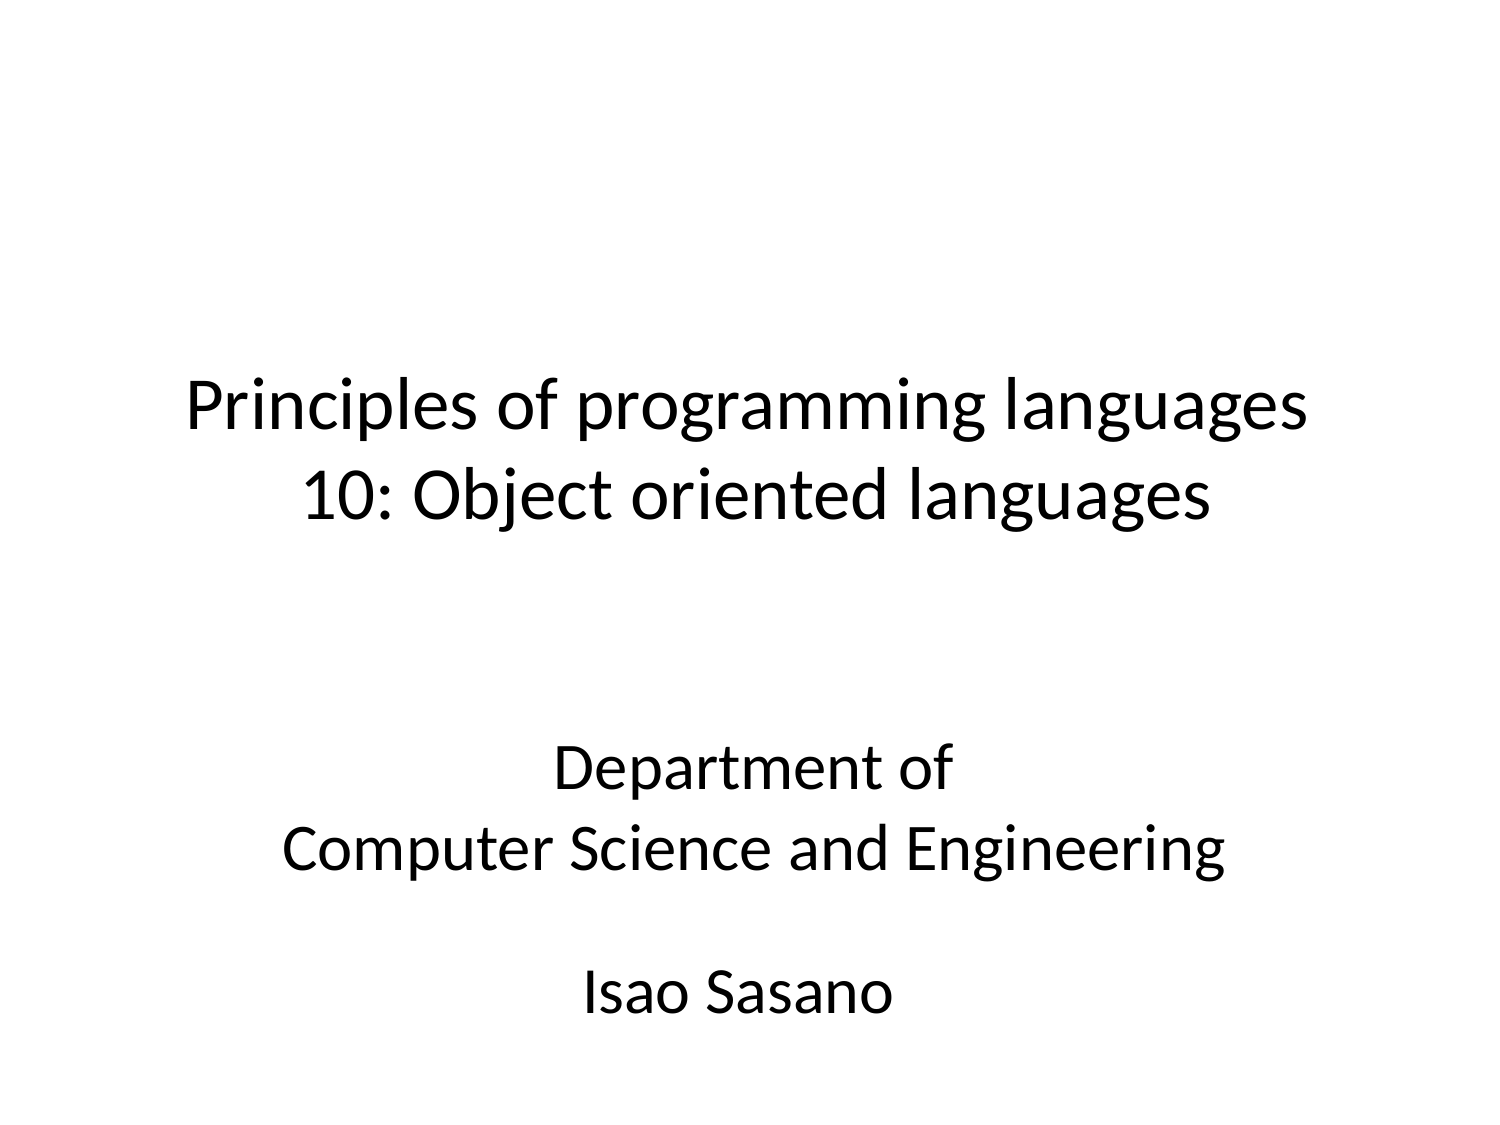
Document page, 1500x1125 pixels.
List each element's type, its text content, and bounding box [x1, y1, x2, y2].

title Principles of programming languages 10: Object oriented languages [100, 267, 1412, 622]
subtitle Isao Sasano [501, 940, 975, 1035]
text_box Department of Computer Science and Engineering [123, 715, 1400, 891]
